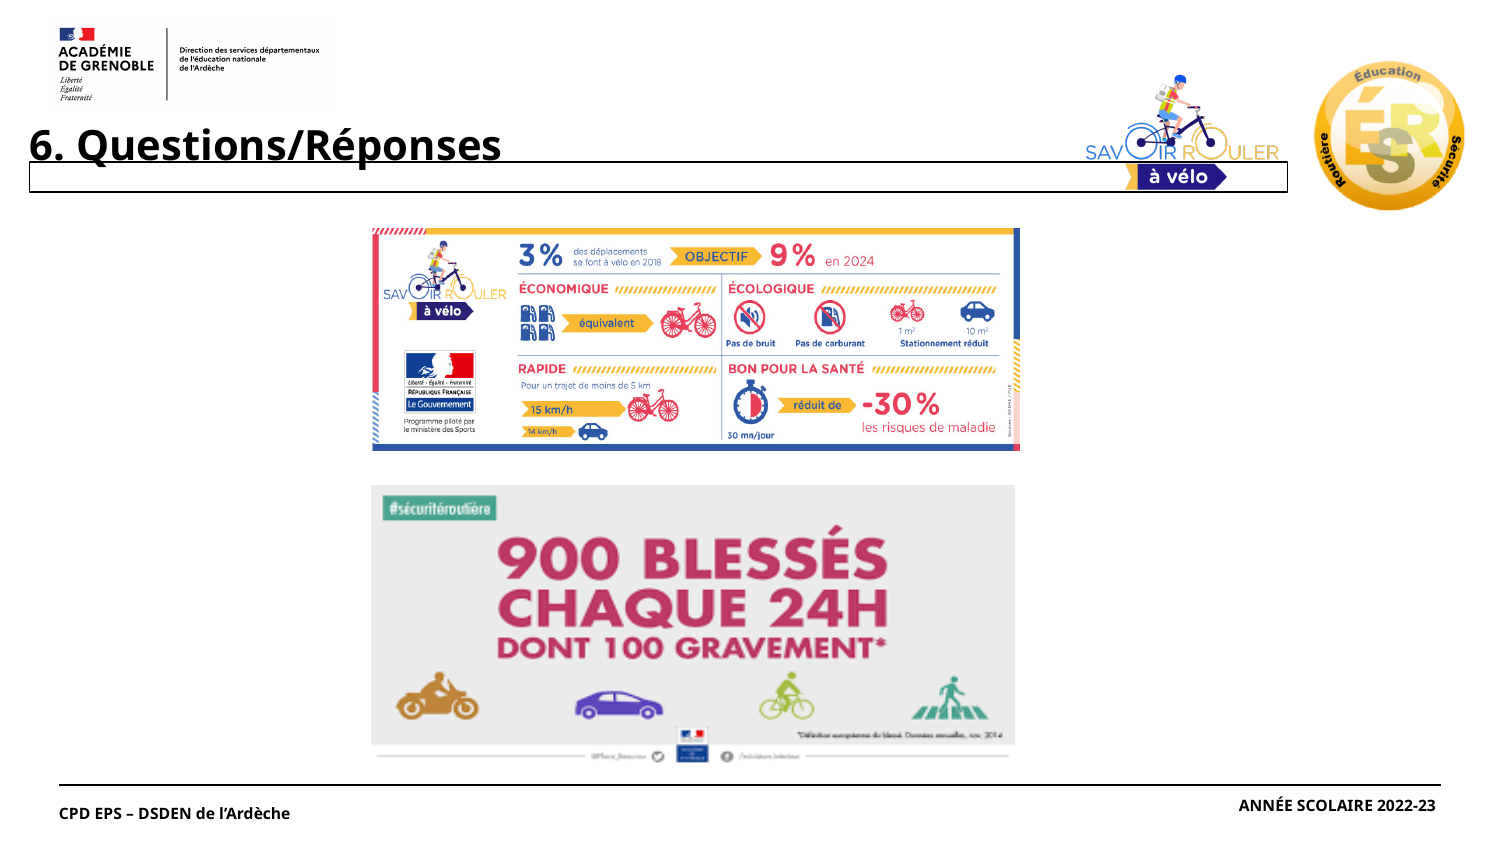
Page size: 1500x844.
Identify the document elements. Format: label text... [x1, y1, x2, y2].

picture [1074, 71, 1288, 192]
picture [354, 225, 1032, 453]
picture [371, 485, 1015, 769]
title 6. Questions/Réponses [29, 161, 1069, 193]
picture [47, 15, 332, 113]
picture [1313, 60, 1465, 212]
slide_number Année scolaire 2022-23 [1181, 776, 1436, 836]
footer CPD EPS – DSDEN de l’Ardèche [59, 784, 1028, 844]
